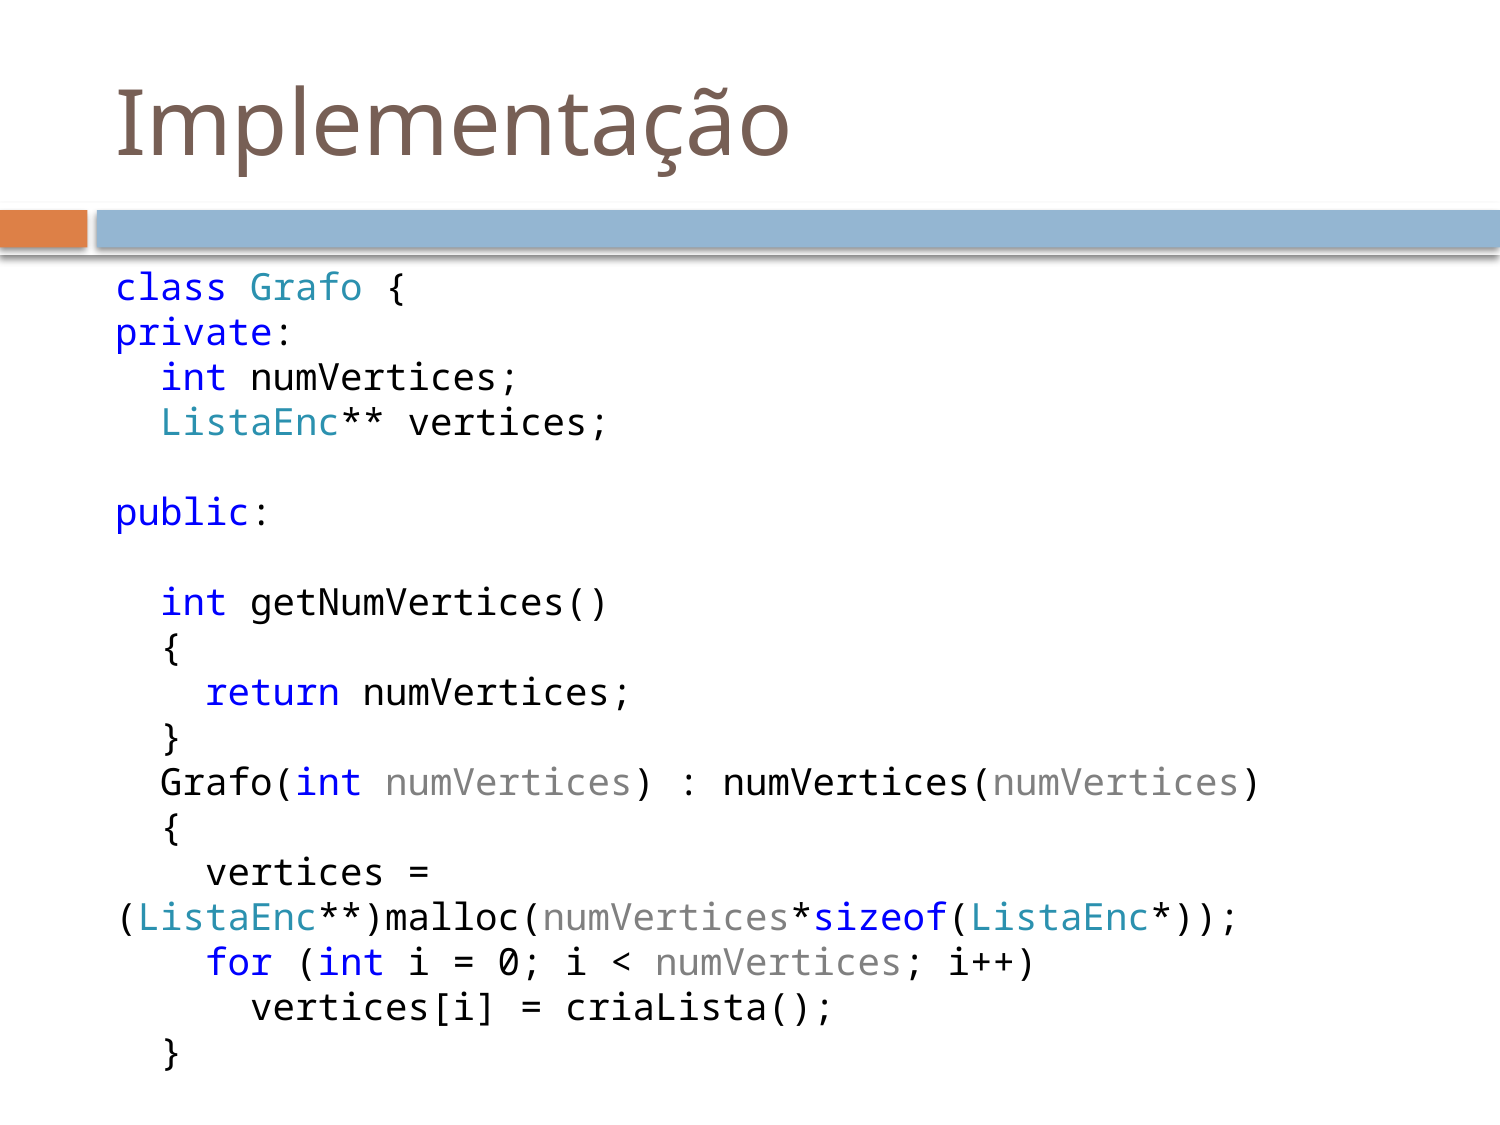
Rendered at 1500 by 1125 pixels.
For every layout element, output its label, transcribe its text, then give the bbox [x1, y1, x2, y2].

text_box class Grafo { private: int numVertices; ListaEnc** vertices; public: int getNumVertices() { return numVertices; } Grafo(int numVertices) : numVertices(numVertices) { vertices = (ListaEnc**)malloc(numVertices*sizeof(ListaEnc*)); for (int i = 0; i < numVertices; i++) vertices[i] = criaLista(); } [100, 255, 1471, 1081]
title Implementação [100, 37, 1438, 200]
